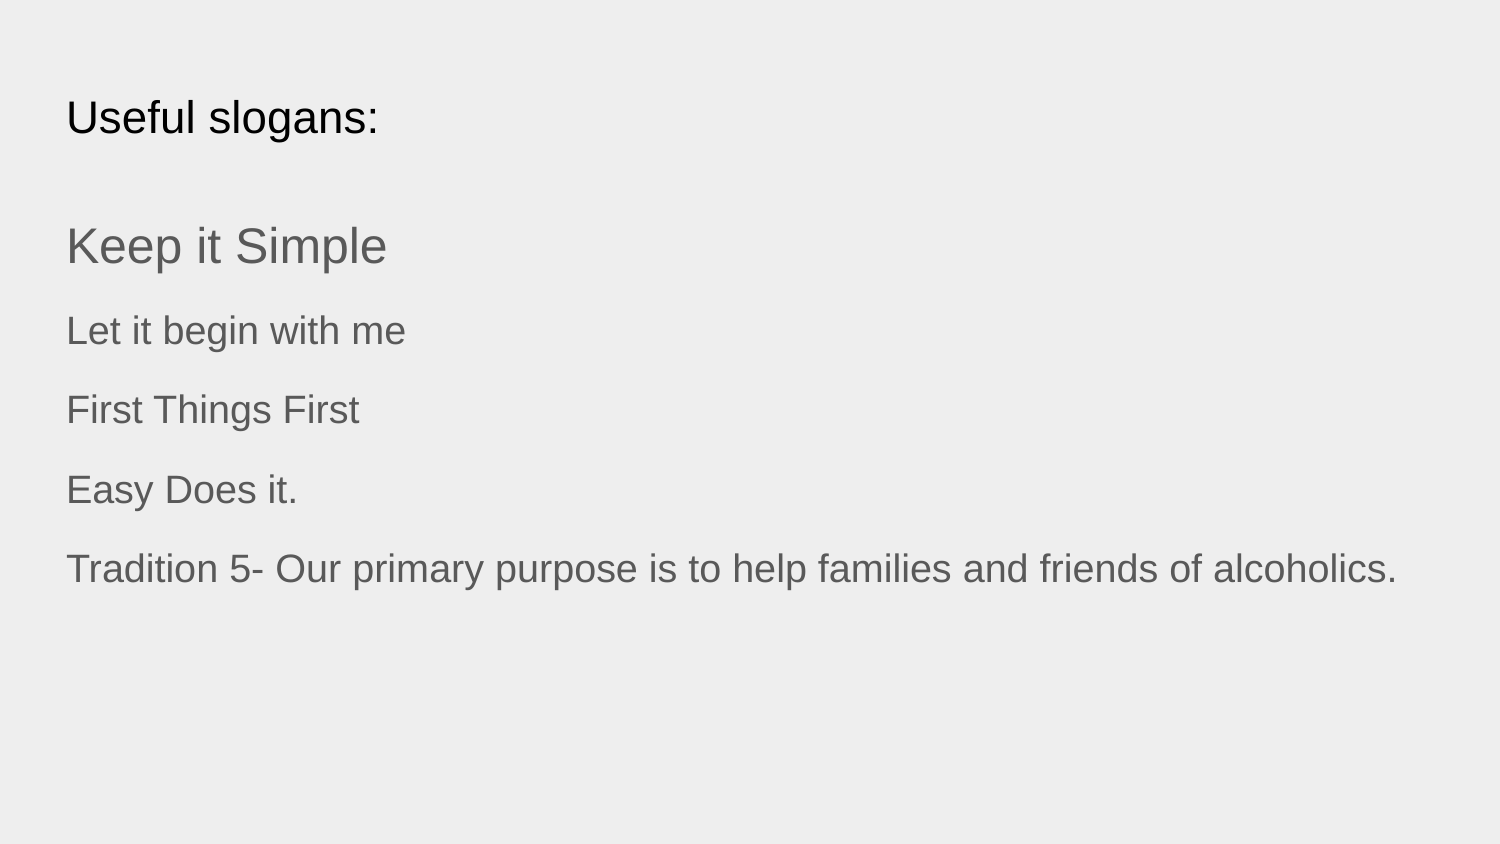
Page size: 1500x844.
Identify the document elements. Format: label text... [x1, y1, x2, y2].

list Keep it Simple Let it begin with me First Things First Easy Does it. Tradition 5- Our primary purpose is to help families and friends of alcoholics. [51, 189, 1449, 750]
title Useful slogans: [51, 72, 1449, 167]
